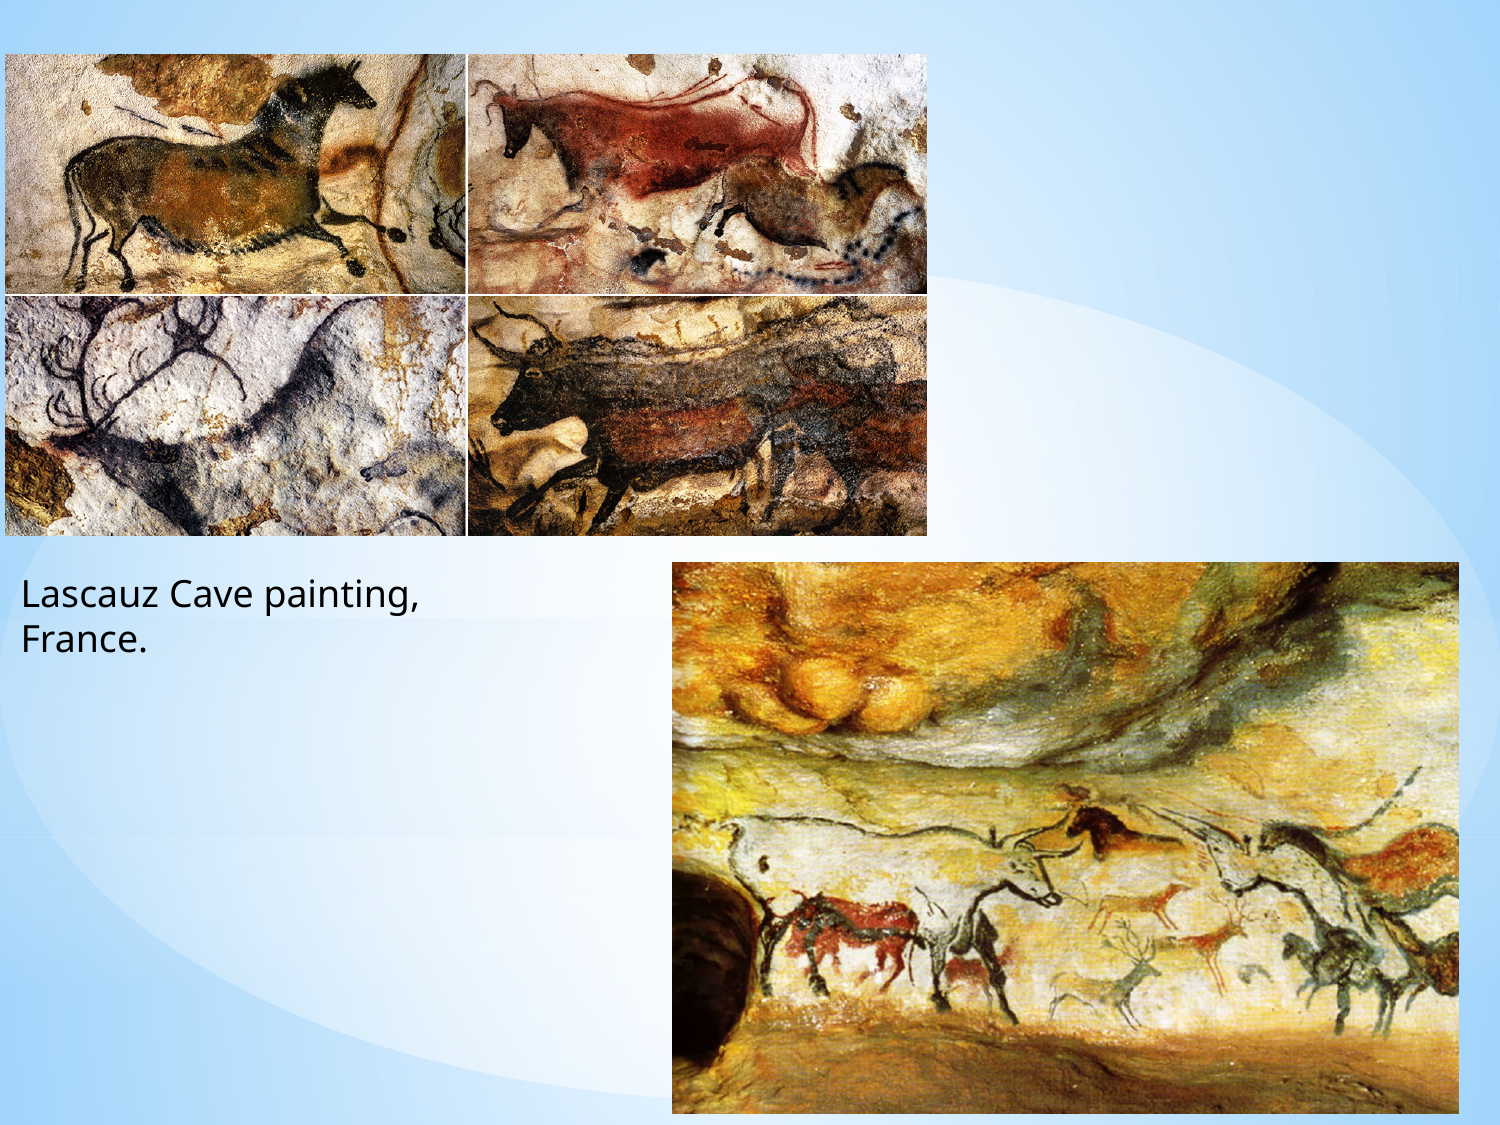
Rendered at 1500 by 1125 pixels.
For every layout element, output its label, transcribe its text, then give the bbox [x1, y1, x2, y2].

picture [672, 562, 1459, 1115]
text_box Lascauz Cave painting, France. [5, 562, 526, 668]
picture [5, 54, 927, 537]
